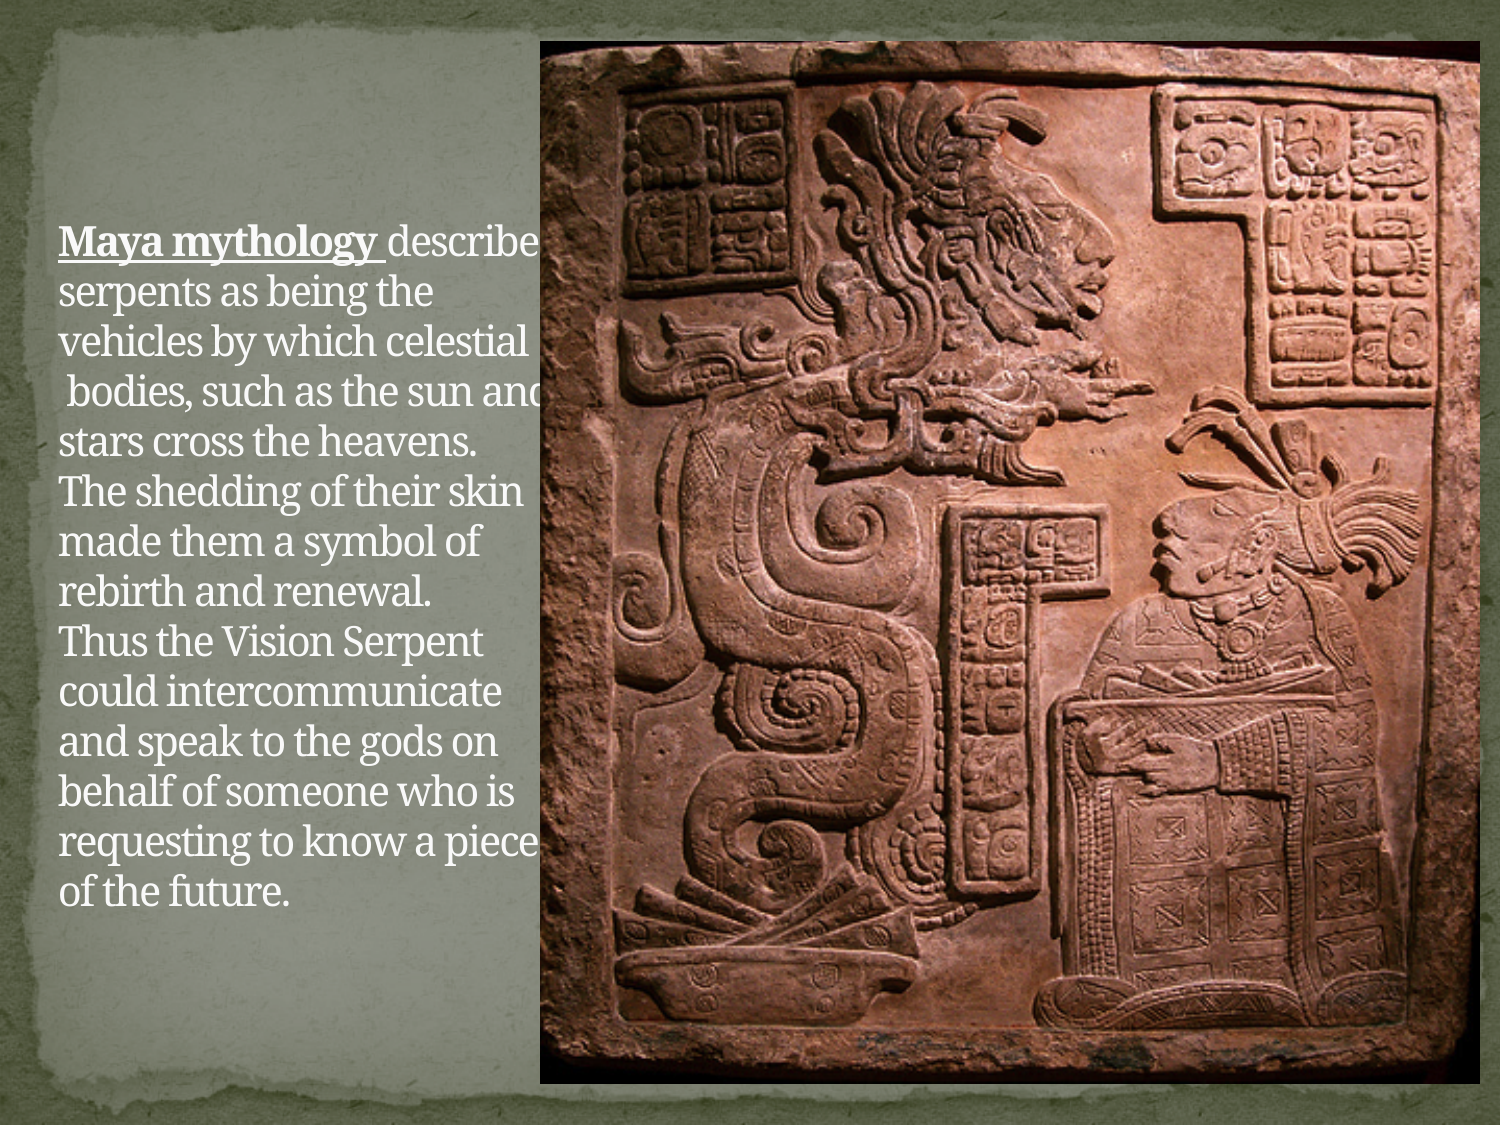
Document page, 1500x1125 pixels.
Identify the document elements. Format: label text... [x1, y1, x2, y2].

title Maya mythology describes serpents as being the vehicles by which celestial bodies, such as the sun and stars cross the heavens. The shedding of their skin made them a symbol of rebirth and renewal. Thus the Vision Serpent could intercommunicate and speak to the gods on behalf of someone who is requesting to know a piece of the future. [43, 722, 529, 923]
picture [540, 41, 1480, 1084]
